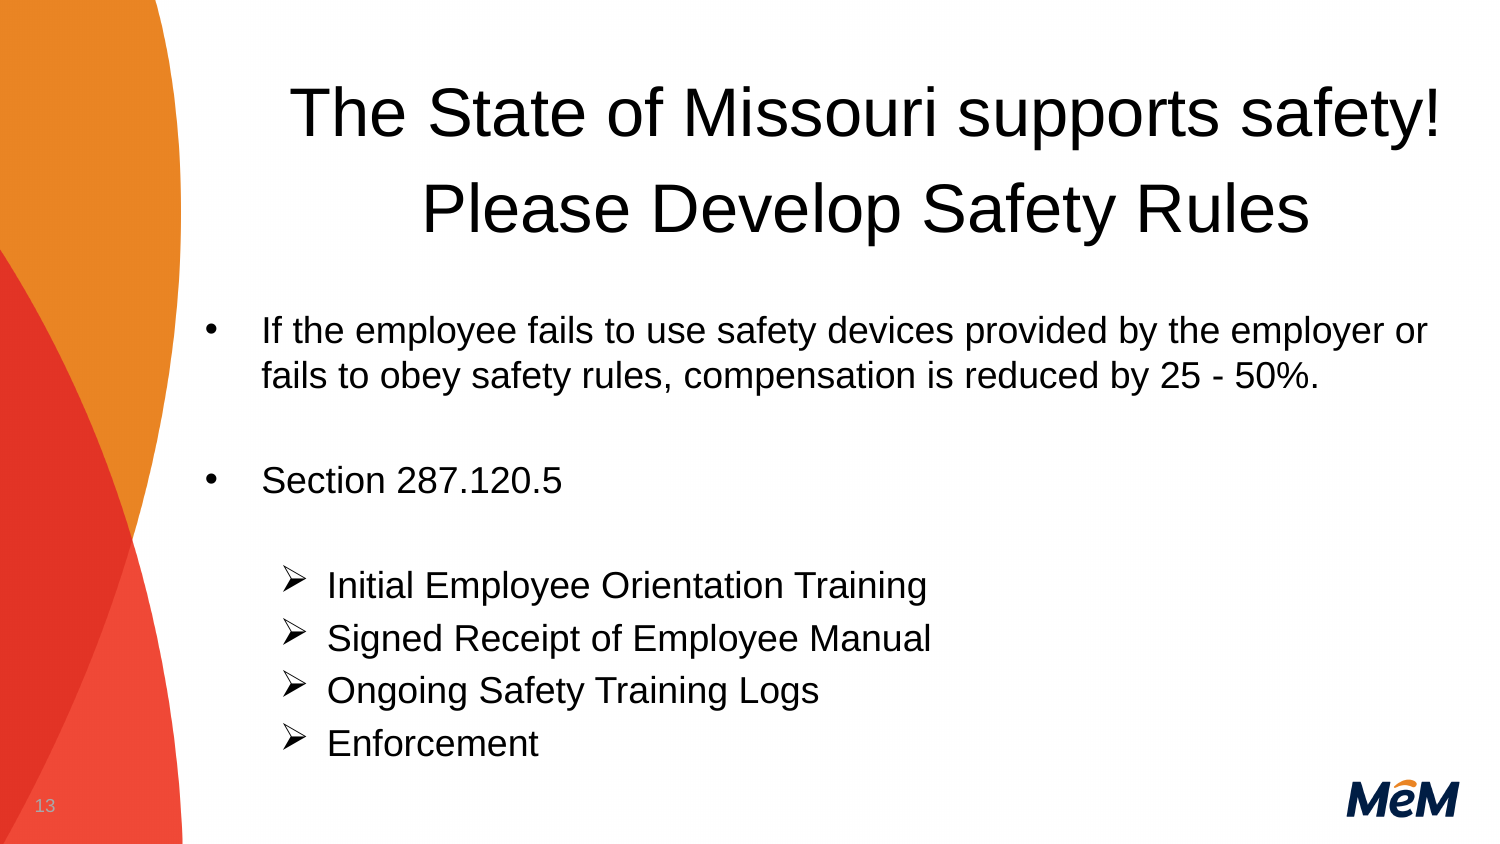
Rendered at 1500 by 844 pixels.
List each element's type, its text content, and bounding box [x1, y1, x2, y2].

picture [0, 0, 1500, 844]
text_box The State of Missouri supports safety! Please Develop Safety Rules If the employee fails to use safety devices provided by the employer or fails to obey safety rules, compensation is reduced by 25 - 50%. Section 287.120.5 Initial Employee Orientation Training Signed Receipt of Employee Manual Ongoing Safety Training Logs Enforcement [190, 60, 1487, 784]
